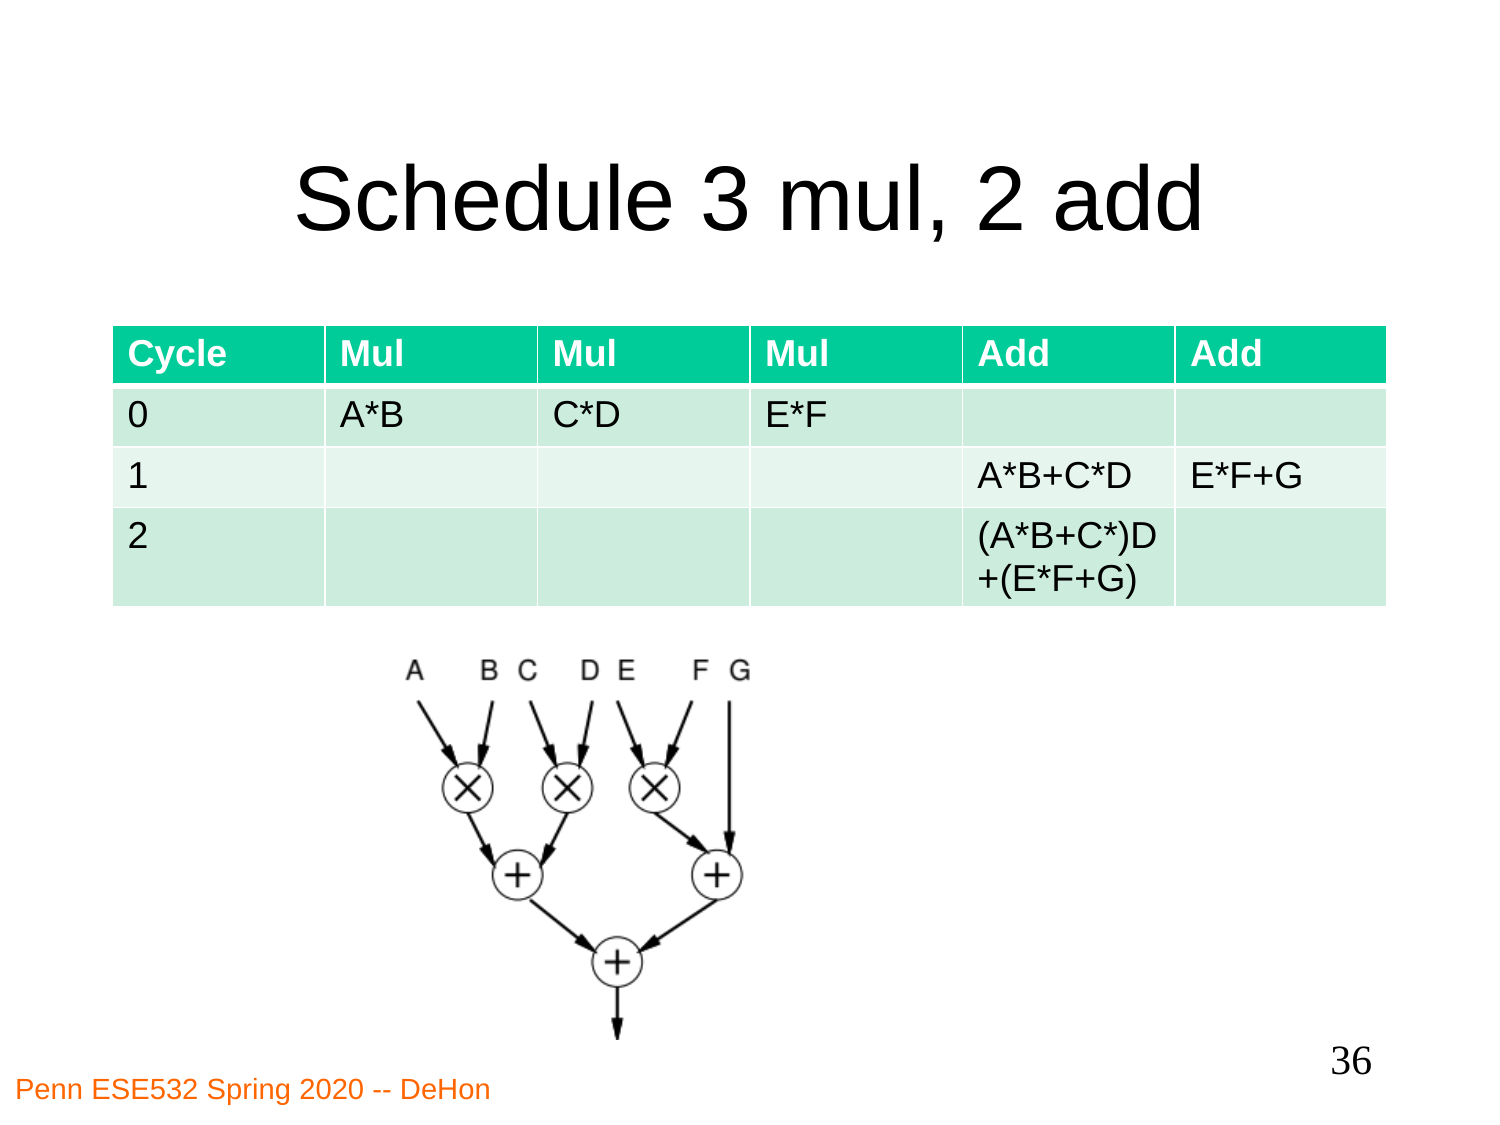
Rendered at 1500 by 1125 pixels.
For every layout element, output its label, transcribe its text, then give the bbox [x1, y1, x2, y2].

table_cell 0 [113, 389, 324, 446]
table_cell [751, 448, 962, 507]
table_cell 1 [113, 448, 324, 507]
slide_number 36 [1074, 1024, 1388, 1101]
table_header Mul [538, 326, 749, 383]
table_cell E*F+G [1176, 448, 1386, 507]
table_cell [1176, 389, 1386, 446]
title Schedule 3 mul, 2 add [112, 99, 1388, 288]
table_header Cycle [113, 326, 324, 383]
table_cell [963, 389, 1174, 446]
table_cell (A*B+C*)D+(E*F+G) [963, 508, 1174, 606]
table_header Add [1176, 326, 1386, 383]
table_header Add [963, 326, 1174, 383]
picture [401, 652, 751, 1041]
table_header Mul [751, 326, 962, 383]
table_cell 2 [113, 508, 324, 606]
table_cell [1176, 508, 1386, 606]
table_cell [326, 508, 537, 606]
table_cell [538, 508, 749, 606]
table_cell E*F [751, 389, 962, 446]
table_cell [751, 508, 962, 606]
table_cell C*D [538, 389, 749, 446]
table_cell A*B [326, 389, 537, 446]
table_header Mul [326, 326, 537, 383]
table_cell [326, 448, 537, 507]
slide_number Penn ESE532 Spring 2020 -- DeHon [0, 1062, 688, 1125]
table_cell [538, 448, 749, 507]
table_cell A*B+C*D [963, 448, 1174, 507]
